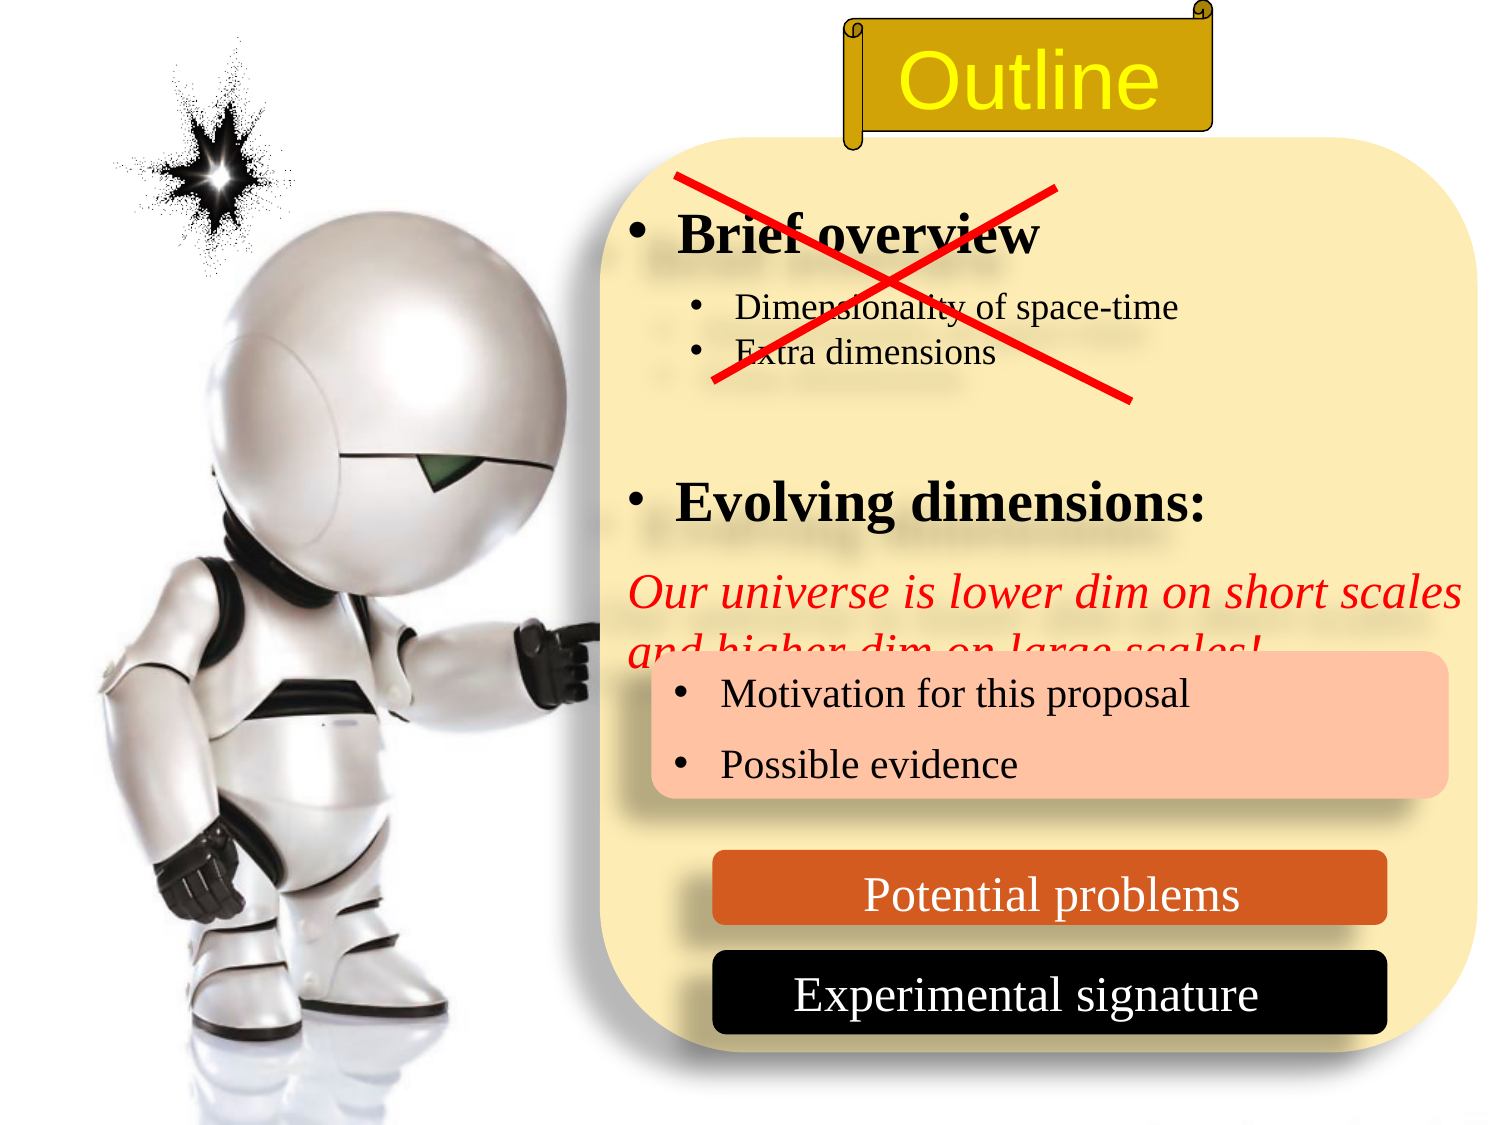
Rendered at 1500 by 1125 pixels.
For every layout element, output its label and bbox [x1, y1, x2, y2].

text_box [674, 174, 1132, 402]
list [0, 0, 1500, 1125]
picture [112, 37, 301, 288]
